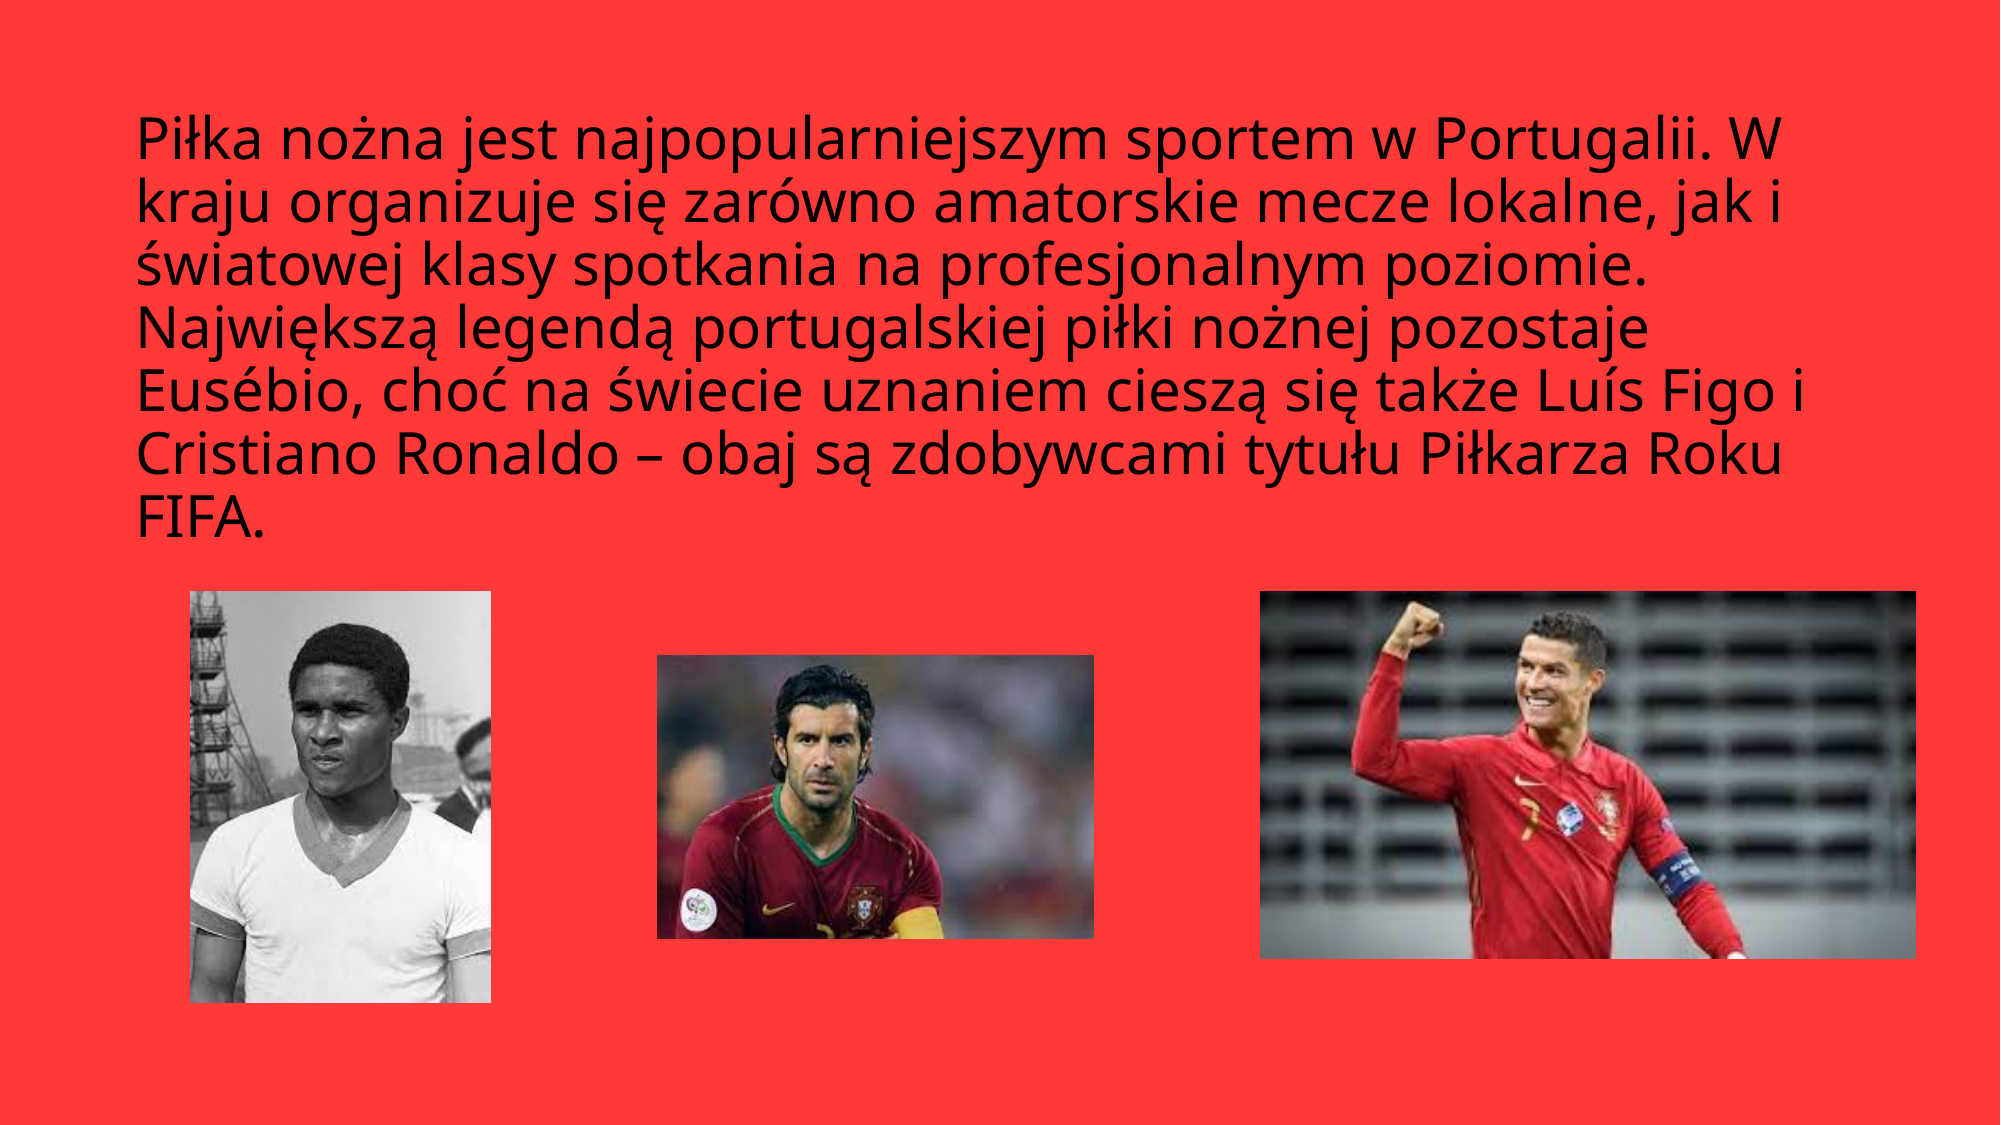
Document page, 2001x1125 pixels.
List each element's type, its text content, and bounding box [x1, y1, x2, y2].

picture [1260, 591, 1916, 960]
picture [190, 591, 491, 1003]
list Piłka nożna jest najpopularniejszym sportem w Portugalii. W kraju organizuje się zarówno amatorskie mecze lokalne, jak i światowej klasy spotkania na profesjonalnym poziomie. Największą legendą portugalskiej piłki nożnej pozostaje Eusébio, choć na świecie uznaniem cieszą się także Luís Figo i Cristiano Ronaldo – obaj są zdobywcami tytułu Piłkarza Roku FIFA. [120, 101, 1846, 816]
picture [657, 655, 1094, 939]
